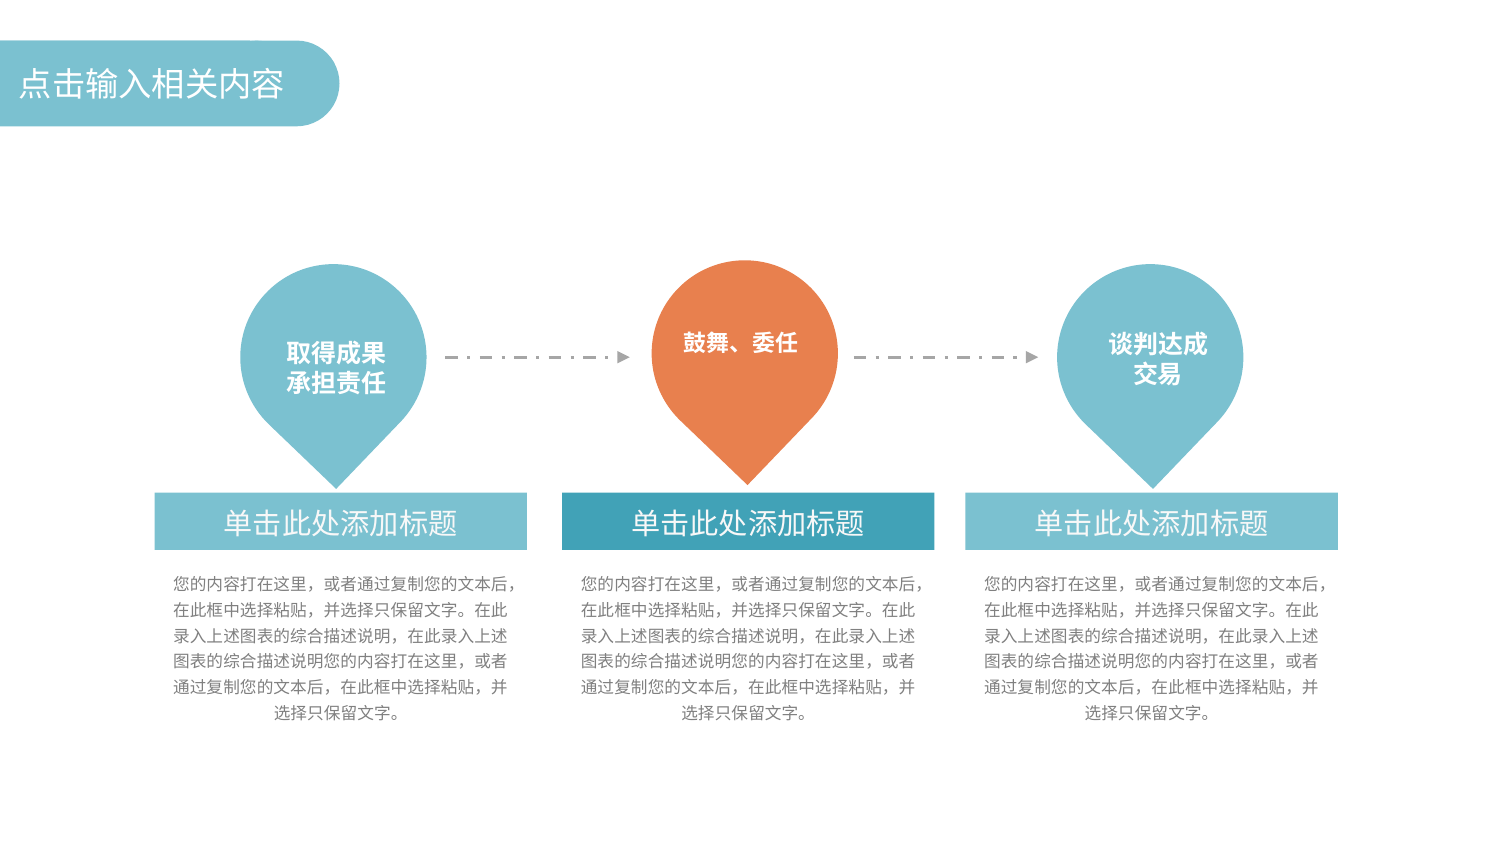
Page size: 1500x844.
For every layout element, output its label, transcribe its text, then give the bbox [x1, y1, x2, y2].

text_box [651, 260, 839, 447]
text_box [239, 263, 427, 451]
text_box 您的内容打在这里，或者通过复制您的文本后，在此框中选择粘贴，并选择只保留文字。在此录入上述图表的综合描述说明，在此录入上述图表的综合描述说明您的内容打在这里，或者通过复制您的文本后，在此框中选择粘贴，并选择只保留文字。 [562, 561, 935, 729]
text_box 您的内容打在这里，或者通过复制您的文本后，在此框中选择粘贴，并选择只保留文字。在此录入上述图表的综合描述说明，在此录入上述图表的综合描述说明您的内容打在这里，或者通过复制您的文本后，在此框中选择粘贴，并选择只保留文字。 [965, 561, 1338, 729]
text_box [965, 492, 1339, 551]
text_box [154, 492, 528, 551]
text_box [0, 38, 342, 129]
text_box 您的内容打在这里，或者通过复制您的文本后，在此框中选择粘贴，并选择只保留文字。在此录入上述图表的综合描述说明，在此录入上述图表的综合描述说明您的内容打在这里，或者通过复制您的文本后，在此框中选择粘贴，并选择只保留文字。 [154, 561, 527, 729]
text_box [1056, 263, 1244, 451]
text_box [561, 492, 935, 551]
text_box 点击输入相关内容 [4, 55, 306, 111]
